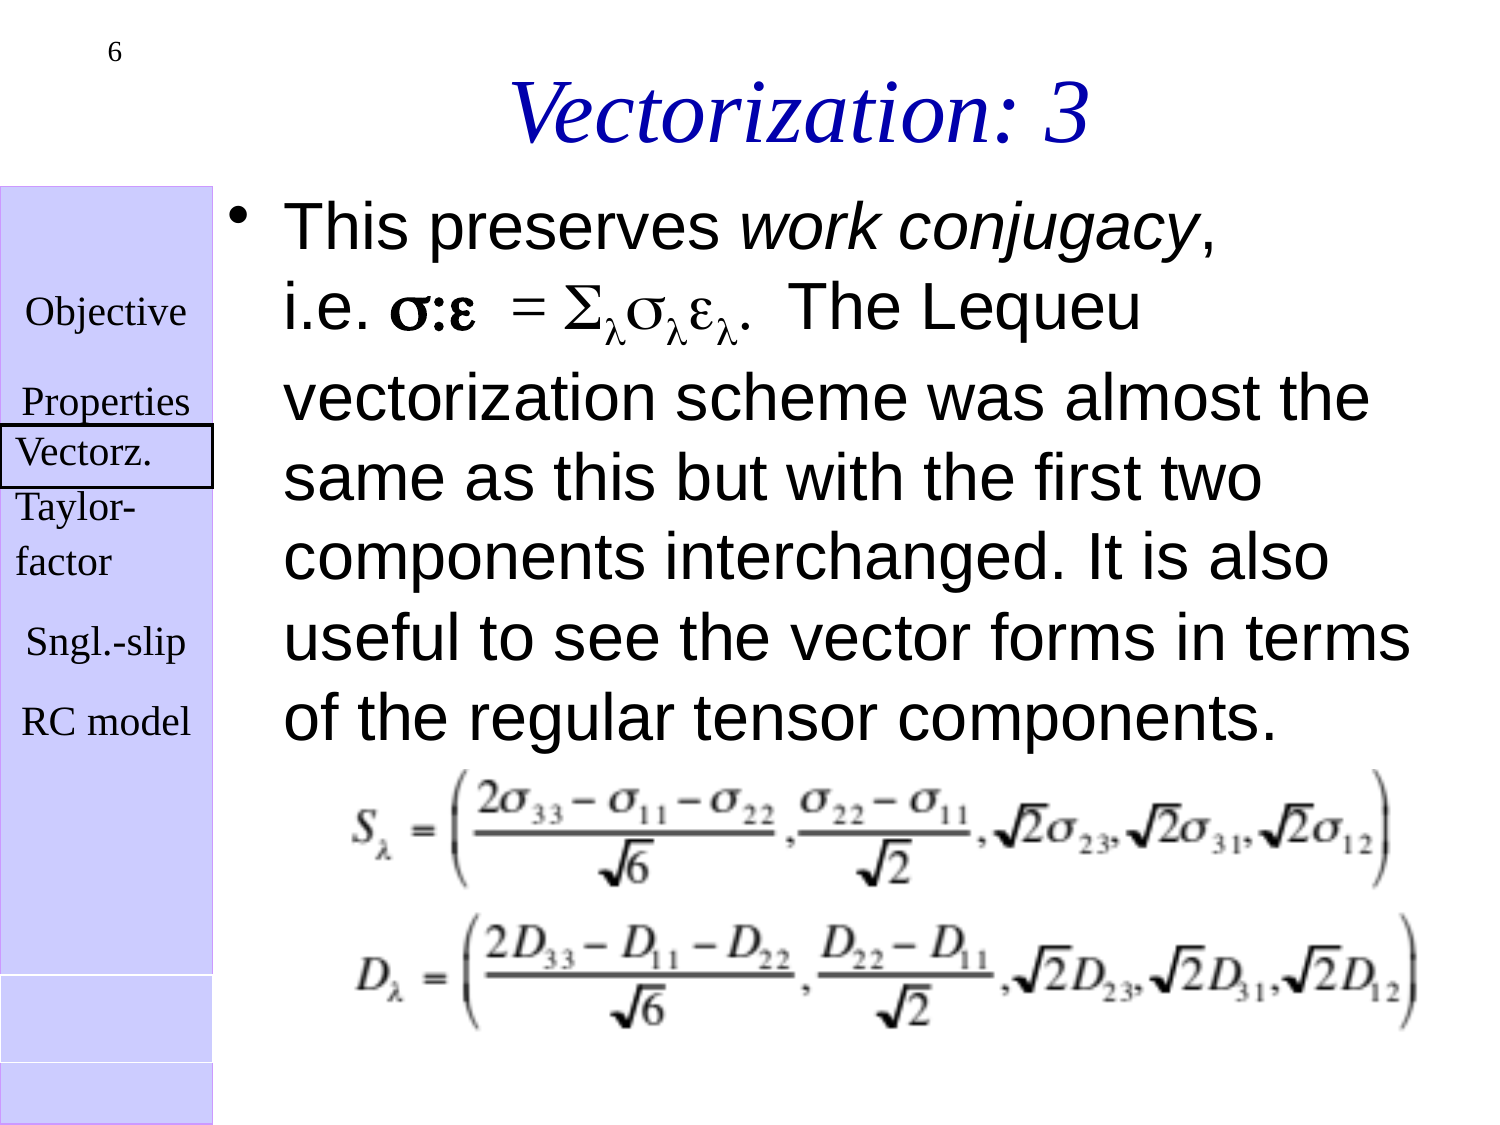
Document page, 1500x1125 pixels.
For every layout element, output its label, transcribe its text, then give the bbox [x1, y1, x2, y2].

slide_number 6 [37, 24, 138, 76]
text_box [0, 424, 213, 488]
list This preserves work conjugacy, i.e. s:e = Slslel. The Lequeu vectorization scheme was almost the same as this but with the first two components interchanged. It is also useful to see the vector forms in terms of the regular tensor components. [212, 174, 1475, 750]
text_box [349, 769, 1427, 1038]
title Vectorization: 3 [212, 12, 1388, 174]
text_box [0, 974, 213, 1063]
